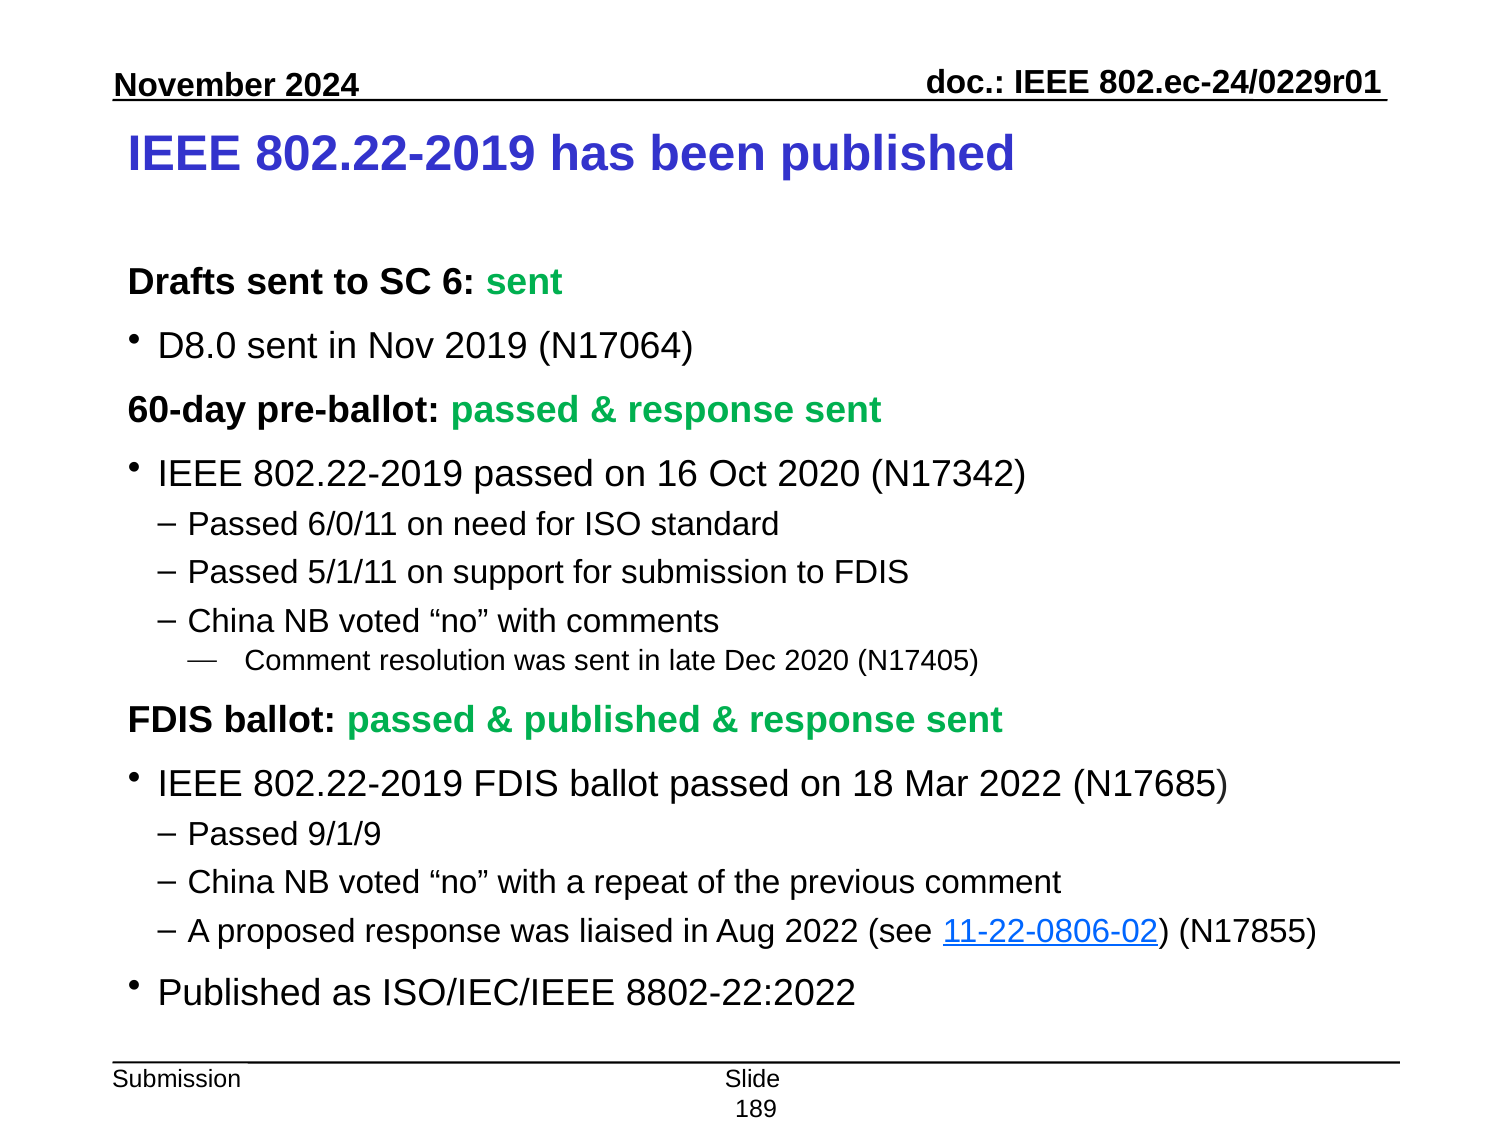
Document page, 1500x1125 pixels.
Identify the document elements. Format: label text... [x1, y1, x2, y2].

title IEEE 802.22-2019 has been published [112, 112, 1388, 249]
slide_number Slide 189 [709, 1061, 803, 1093]
list Drafts sent to SC 6: sent D8.0 sent in Nov 2019 (N17064) 60-day pre-ballot: passed & response sent IEEE 802.22-2019 passed on 16 Oct 2020 (N17342) Passed 6/0/11 on need for ISO standard Passed 5/1/11 on support for submission to FDIS China NB voted “no” with comments Comment resolution was sent in late Dec 2020 (N17405) FDIS ballot: passed & published & response sent IEEE 802.22-2019 FDIS ballot passed on 18 Mar 2022 (N17685) Passed 9/1/9 China NB voted “no” with a repeat of the previous comment A proposed response was liaised in Aug 2022 (see 11-22-0806-02) (N17855) Published as ISO/IEC/IEEE 8802-22:2022 [112, 249, 1388, 925]
